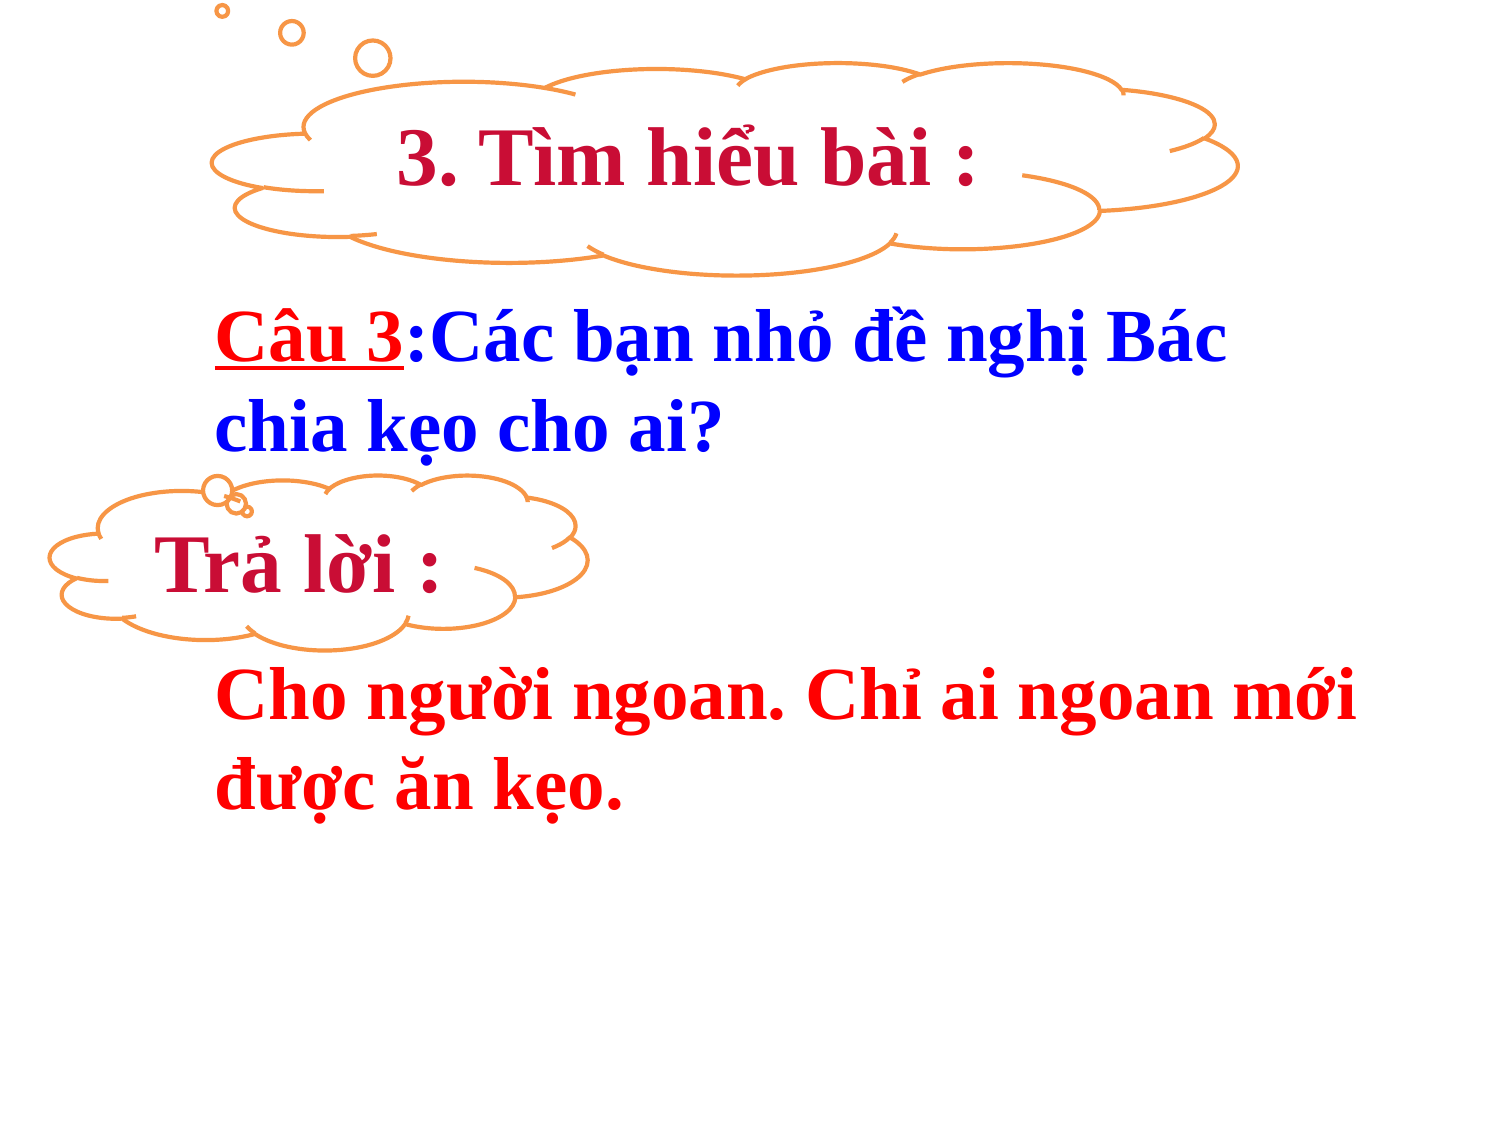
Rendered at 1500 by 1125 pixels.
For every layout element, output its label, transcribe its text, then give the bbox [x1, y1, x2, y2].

text_box Câu 3:Các bạn nhỏ đề nghị Bác chia kẹo cho ai? [200, 279, 1375, 474]
text_box 3. Tìm hiểu bài : [278, 18, 306, 47]
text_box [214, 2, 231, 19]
text_box 3. Tìm hiểu bài : [353, 38, 393, 78]
text_box 3. Tìm hiểu bài : [209, 60, 1240, 278]
text_box Trả lời : [47, 473, 590, 643]
text_box Cho người ngoan. Chỉ ai ngoan mới được ăn kẹo. [200, 637, 1500, 833]
